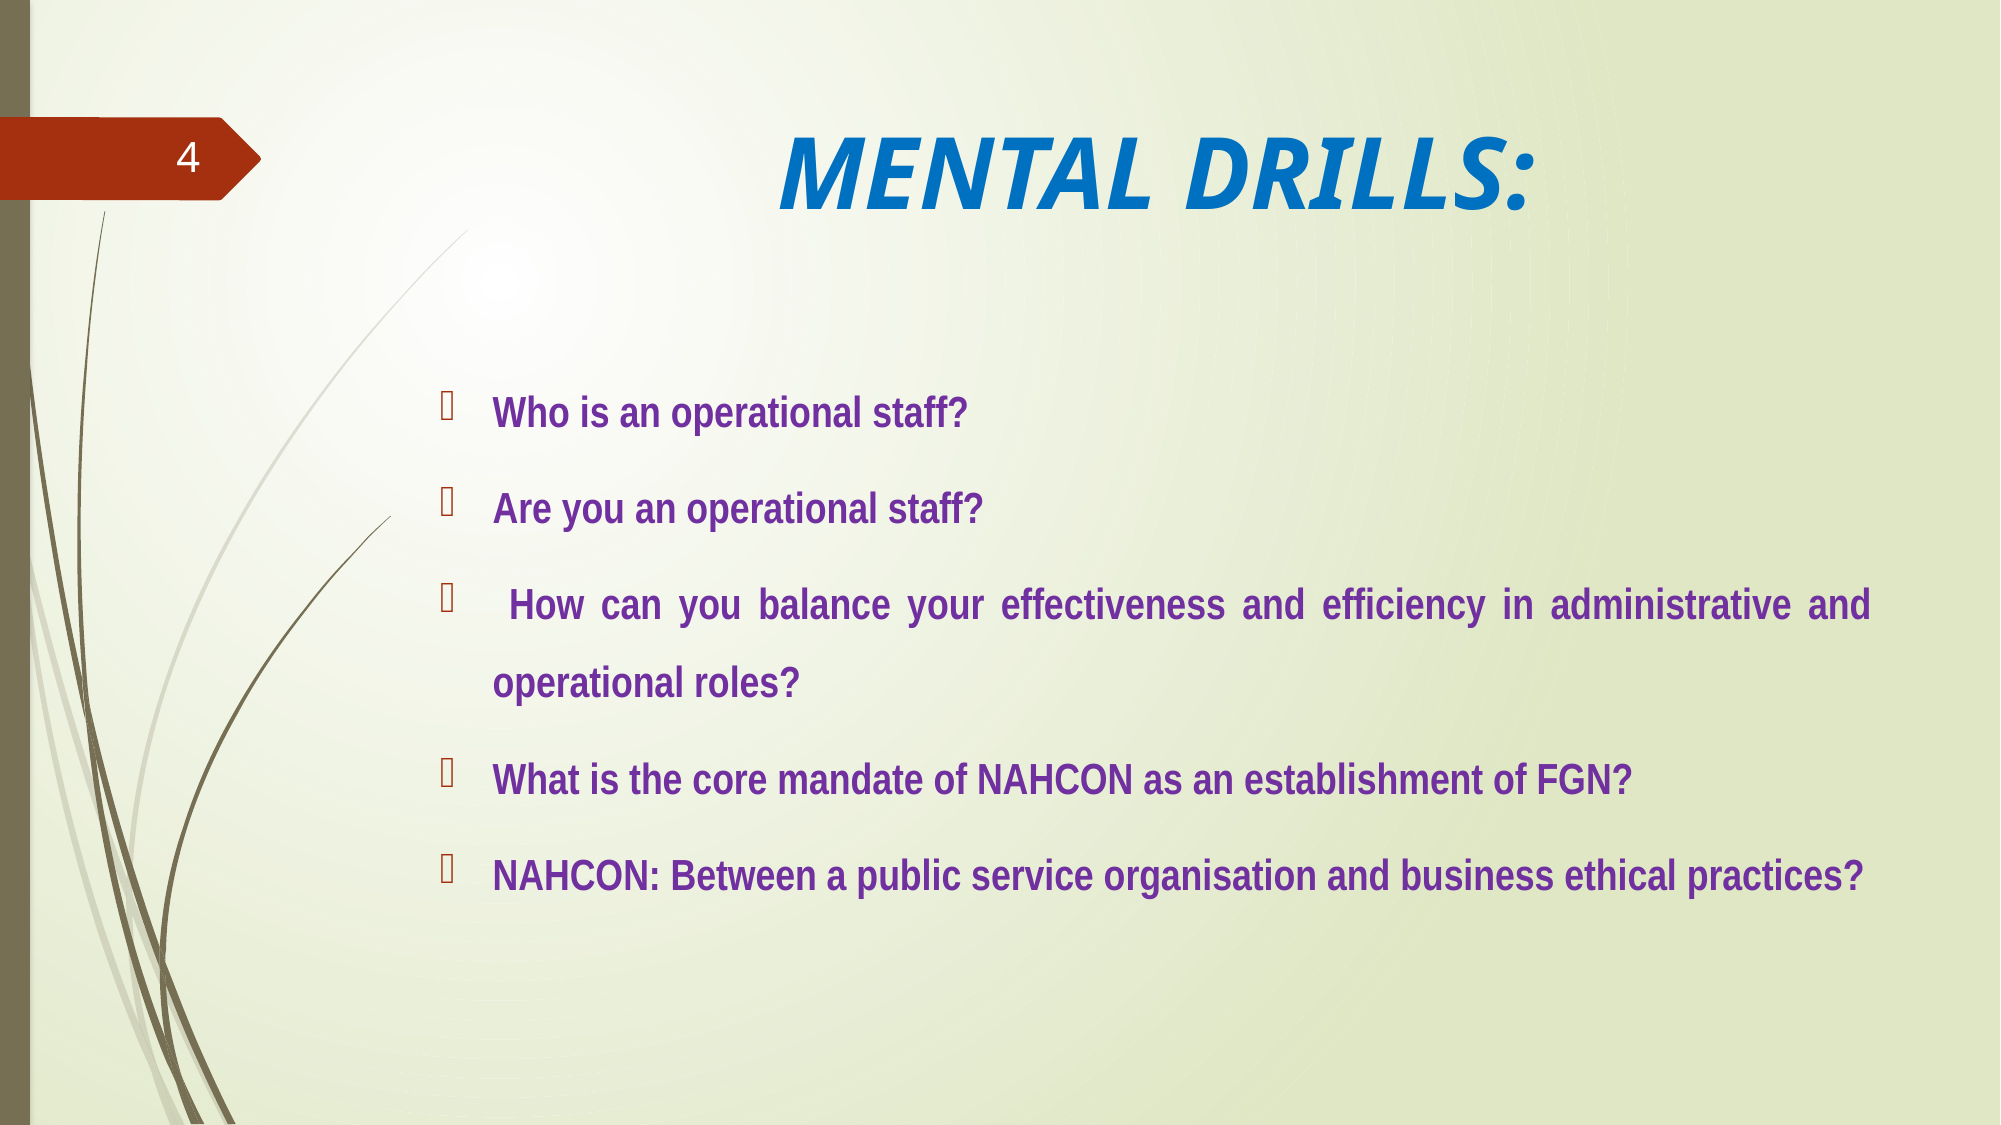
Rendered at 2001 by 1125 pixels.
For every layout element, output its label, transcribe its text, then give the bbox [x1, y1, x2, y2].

list Who is an operational staff? Are you an operational staff? How can you balance your effectiveness and efficiency in administrative and operational roles? What is the core mandate of NAHCON as an establishment of FGN? NAHCON: Between a public service organisation and business ethical practices? [424, 350, 1888, 970]
title MENTAL DRILLS: [425, 102, 1888, 313]
slide_number 4 [87, 129, 216, 190]
